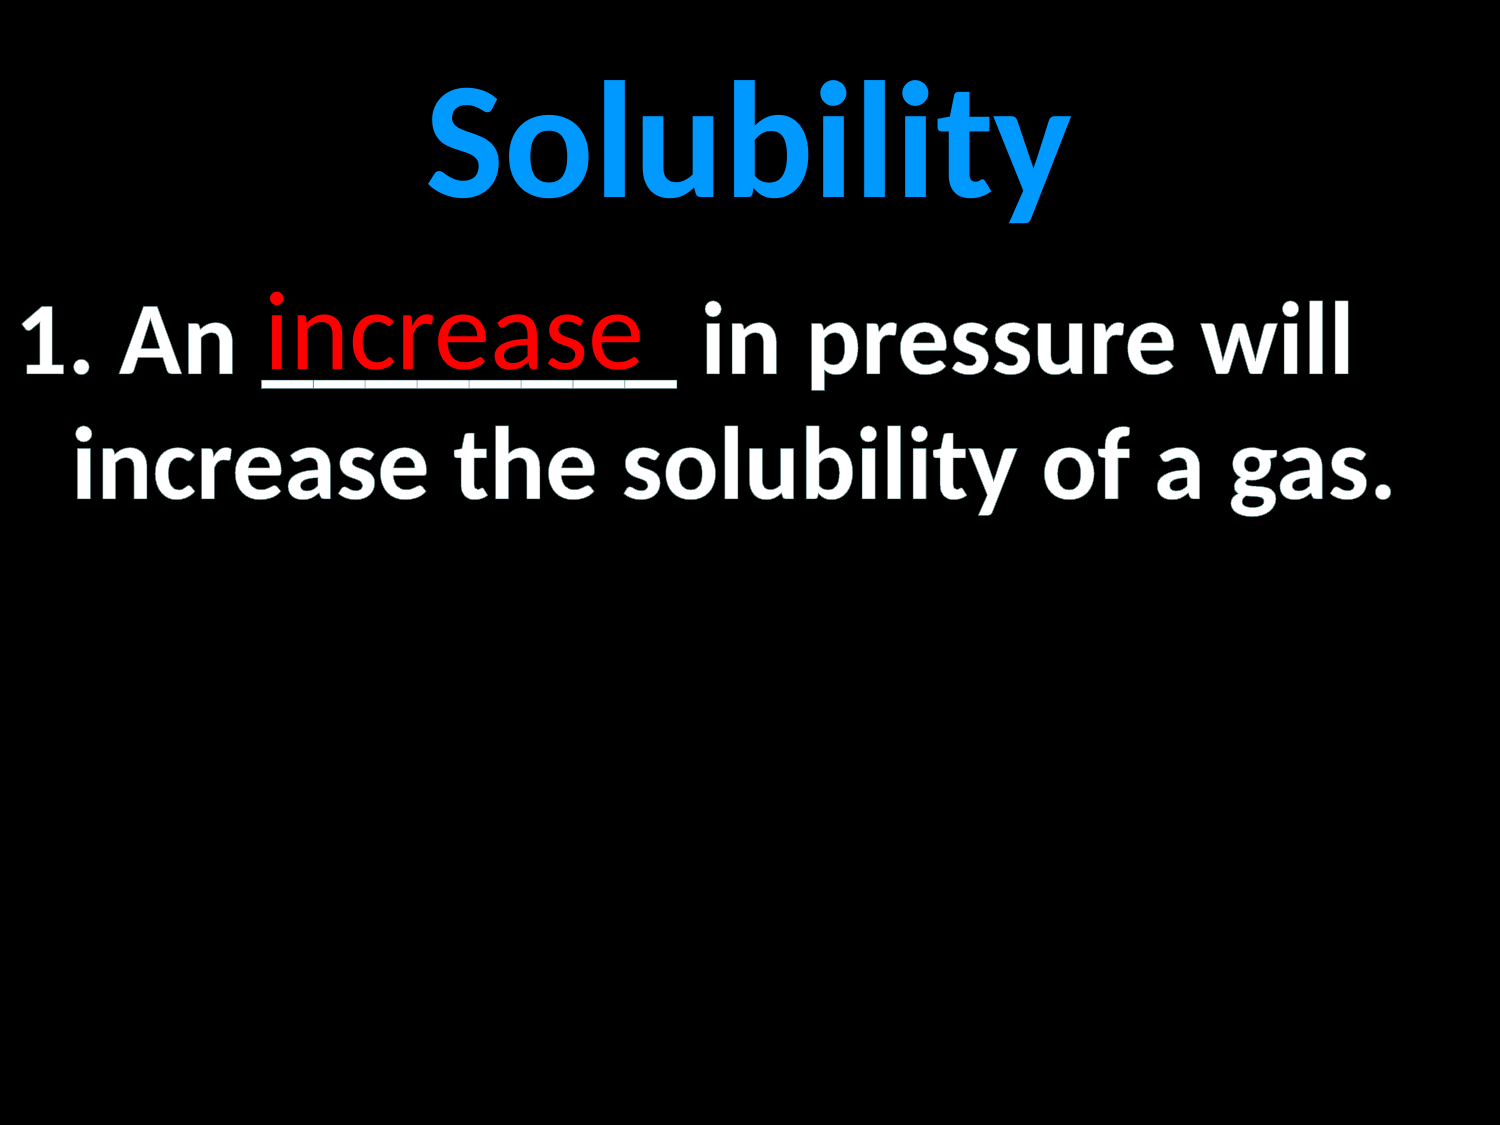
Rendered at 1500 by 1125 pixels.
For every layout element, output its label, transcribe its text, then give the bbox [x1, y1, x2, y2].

text_box 1. An ________ in pressure will increase the solubility of a gas. [0, 262, 1500, 1005]
text_box increase [249, 249, 750, 400]
text_box Solubility [0, 37, 1500, 225]
